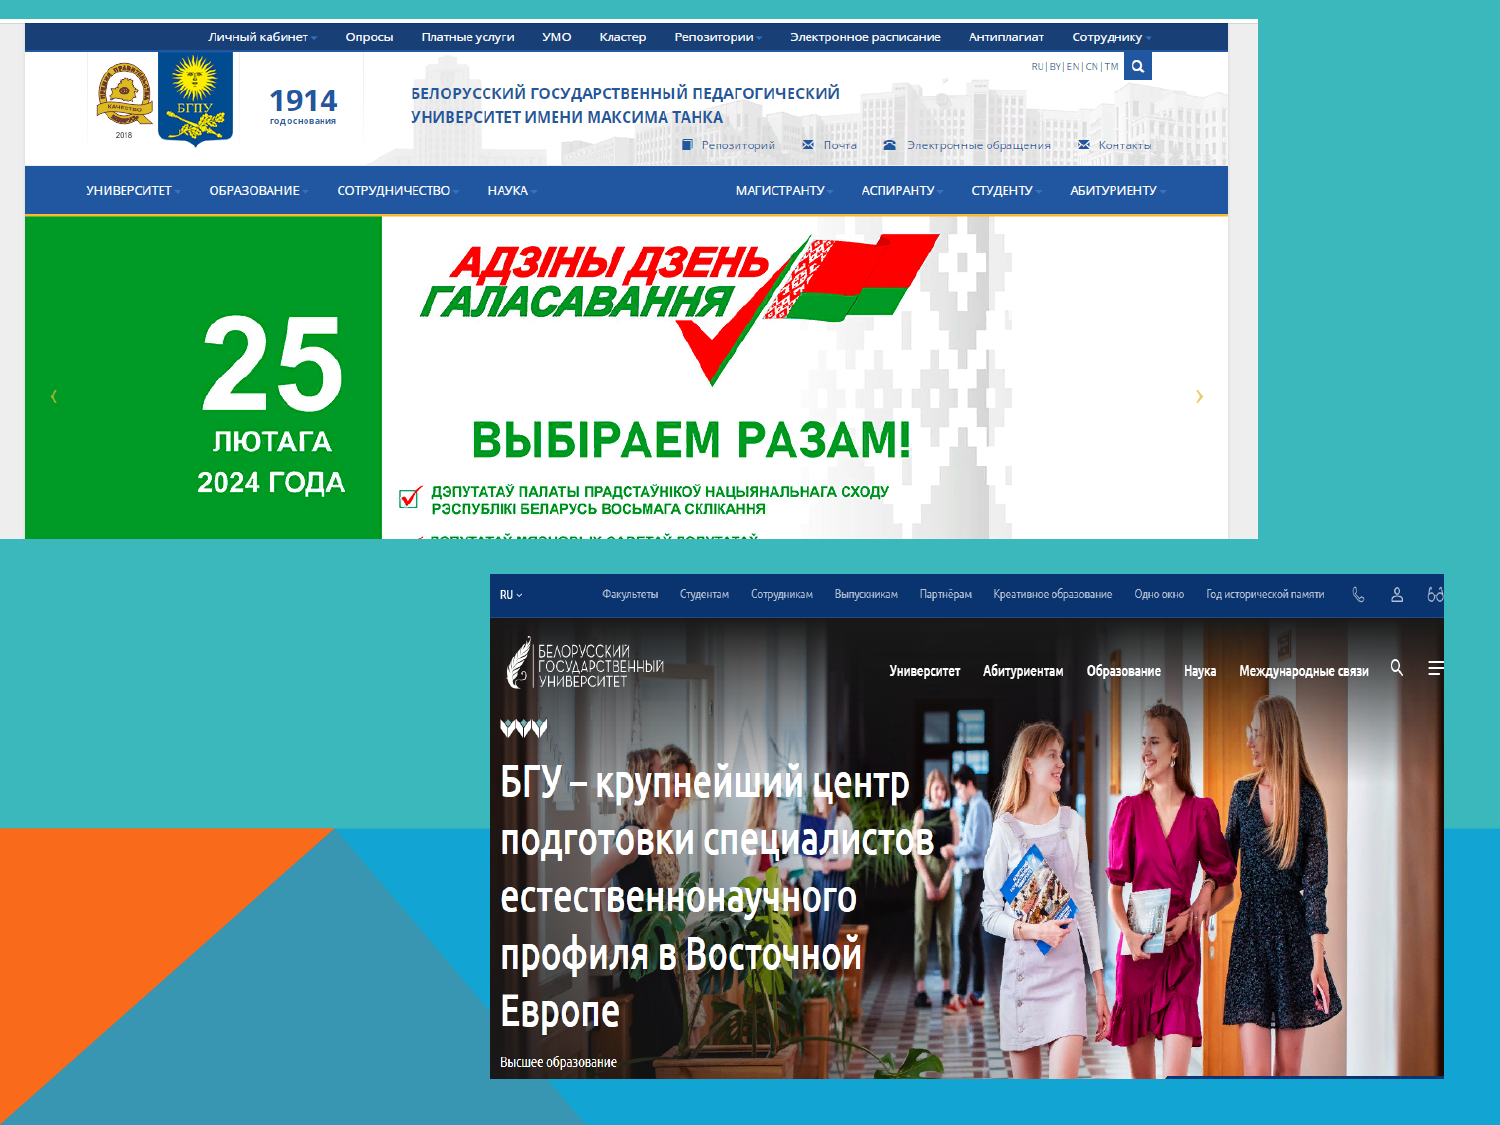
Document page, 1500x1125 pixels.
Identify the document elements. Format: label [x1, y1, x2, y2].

picture [0, 18, 1258, 540]
picture [489, 573, 1445, 1080]
